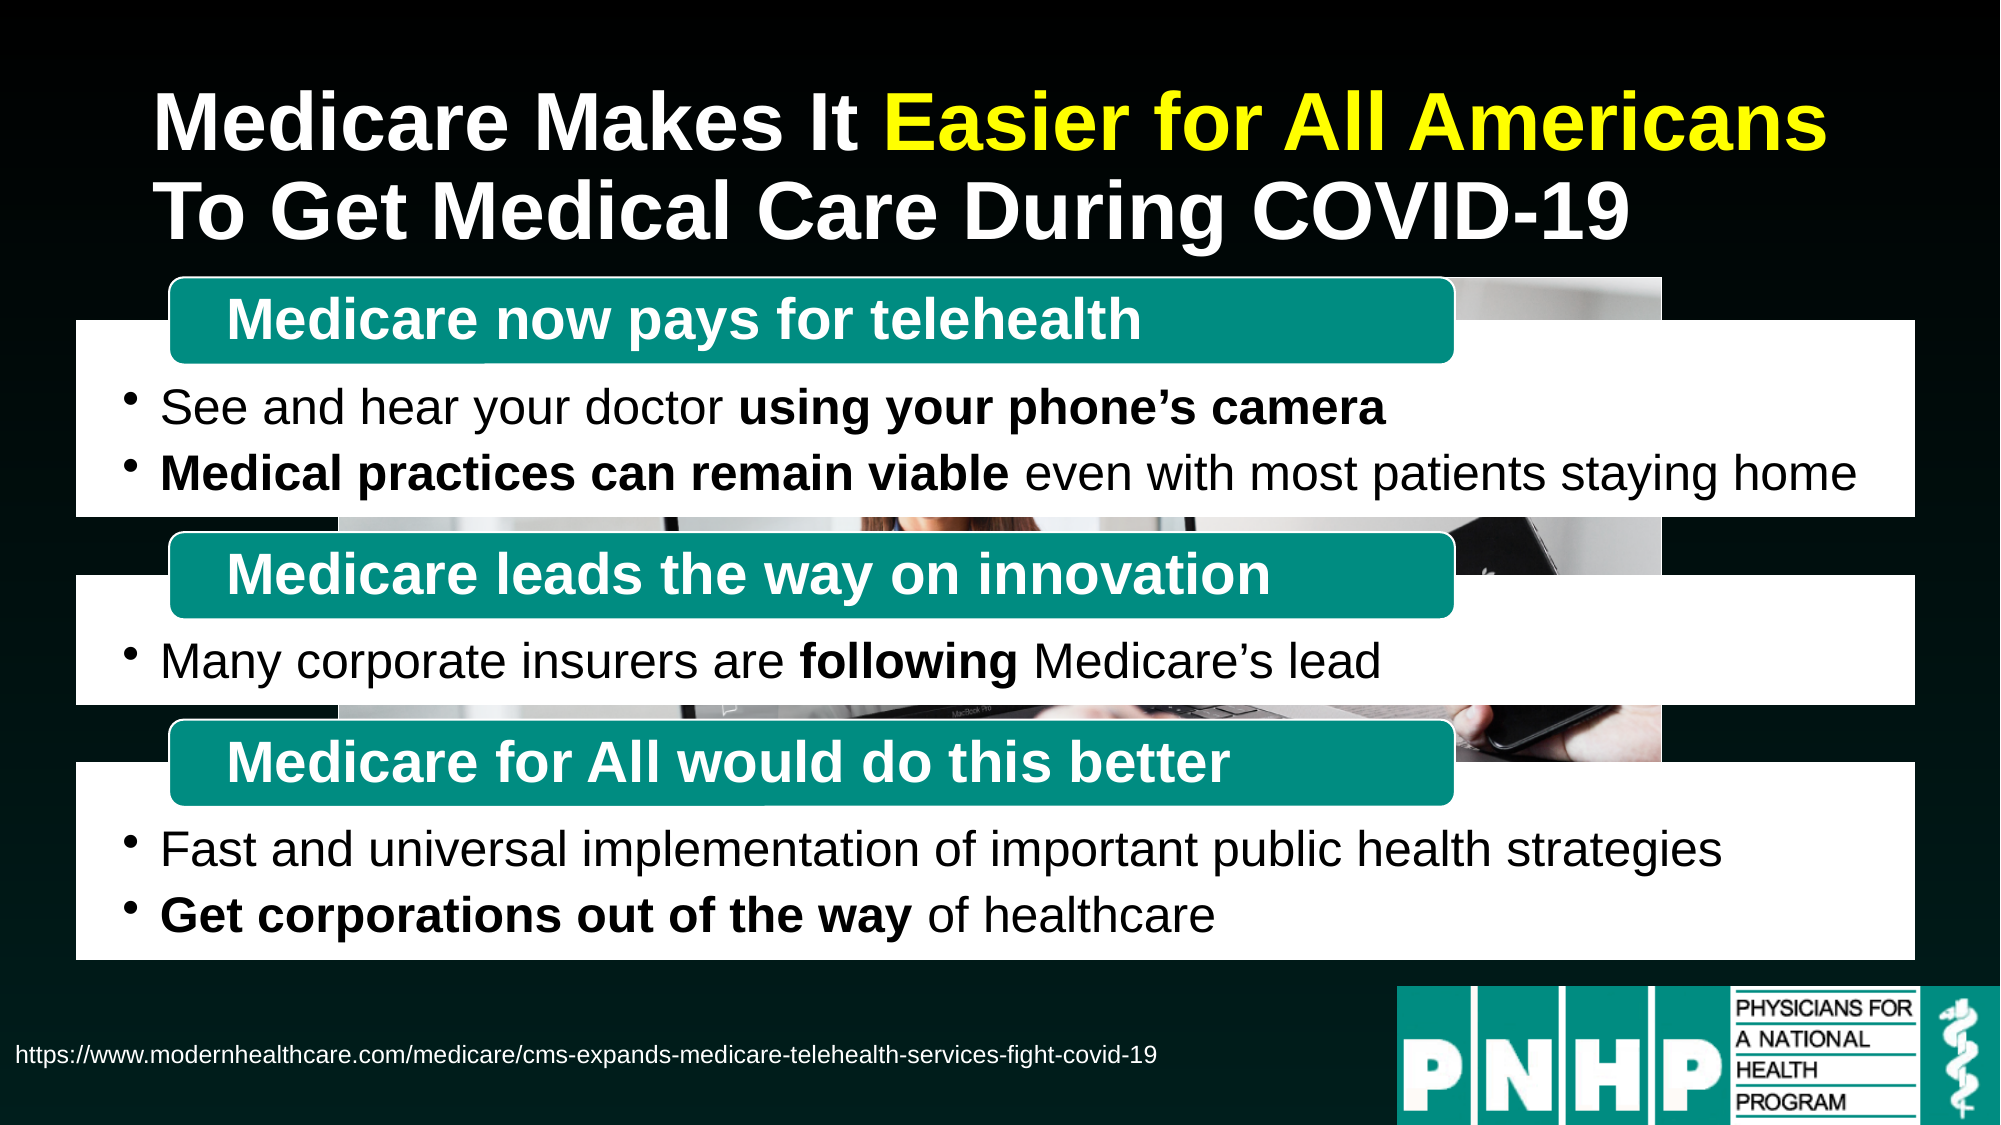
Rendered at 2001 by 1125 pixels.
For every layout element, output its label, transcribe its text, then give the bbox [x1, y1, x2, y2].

title Medicare Makes It Easier for All Americans To Get Medical Care During COVID-19 [137, 59, 1863, 277]
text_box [77, 277, 1915, 959]
picture [1397, 986, 2000, 1125]
list https://www.modernhealthcare.com/medicare/cms-expands-medicare-telehealth-services-fight-covid-19 [0, 986, 1350, 1125]
